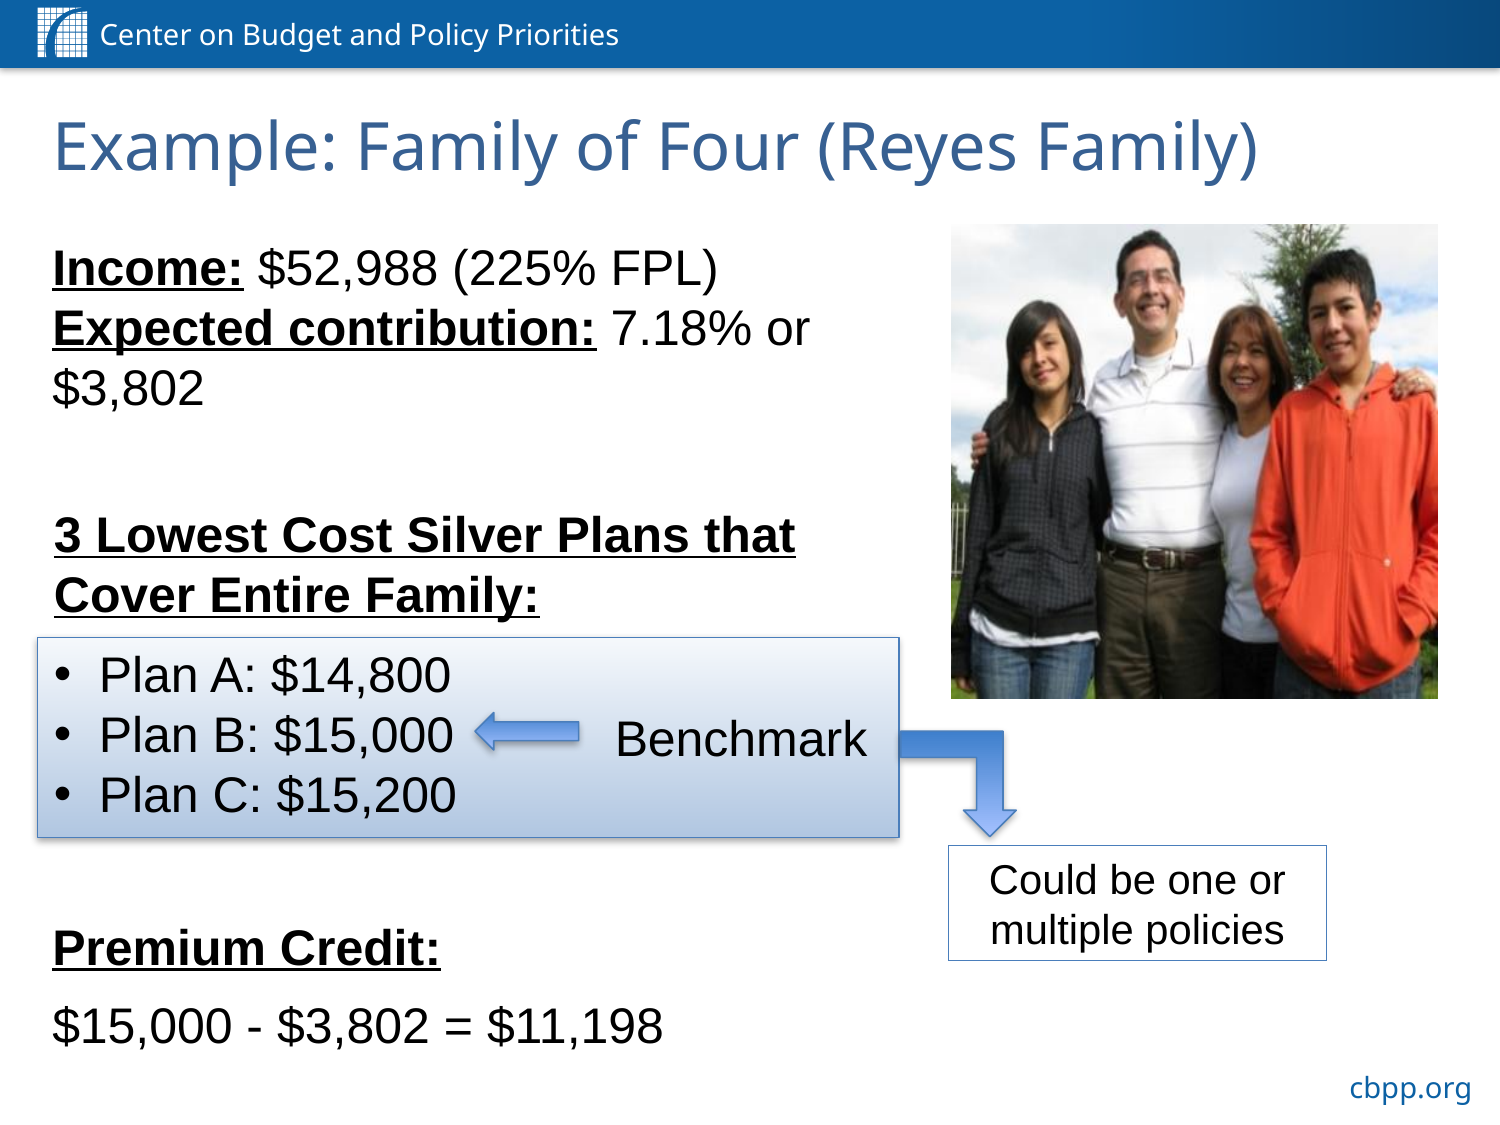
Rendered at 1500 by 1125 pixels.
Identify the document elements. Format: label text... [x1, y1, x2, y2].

text_box Premium Credit: $15,000 - $3,802 = $11,198 [37, 908, 1063, 1061]
text_box Income: $52,988 (225% FPL) Expected contribution: 7.18% or $3,802 [37, 228, 947, 423]
text_box 3 Lowest Cost Silver Plans that Cover Entire Family: Plan A: $14,800 Plan B: $15,000 Plan C: $15,200 [39, 495, 950, 831]
text_box Benchmark [599, 699, 954, 774]
text_box [900, 730, 1017, 838]
text_box [474, 711, 580, 751]
text_box [37, 637, 900, 838]
picture [951, 224, 1438, 700]
text_box Could be one or multiple policies [948, 845, 1327, 961]
title Example: Family of Four (Reyes Family) [37, 99, 1463, 188]
